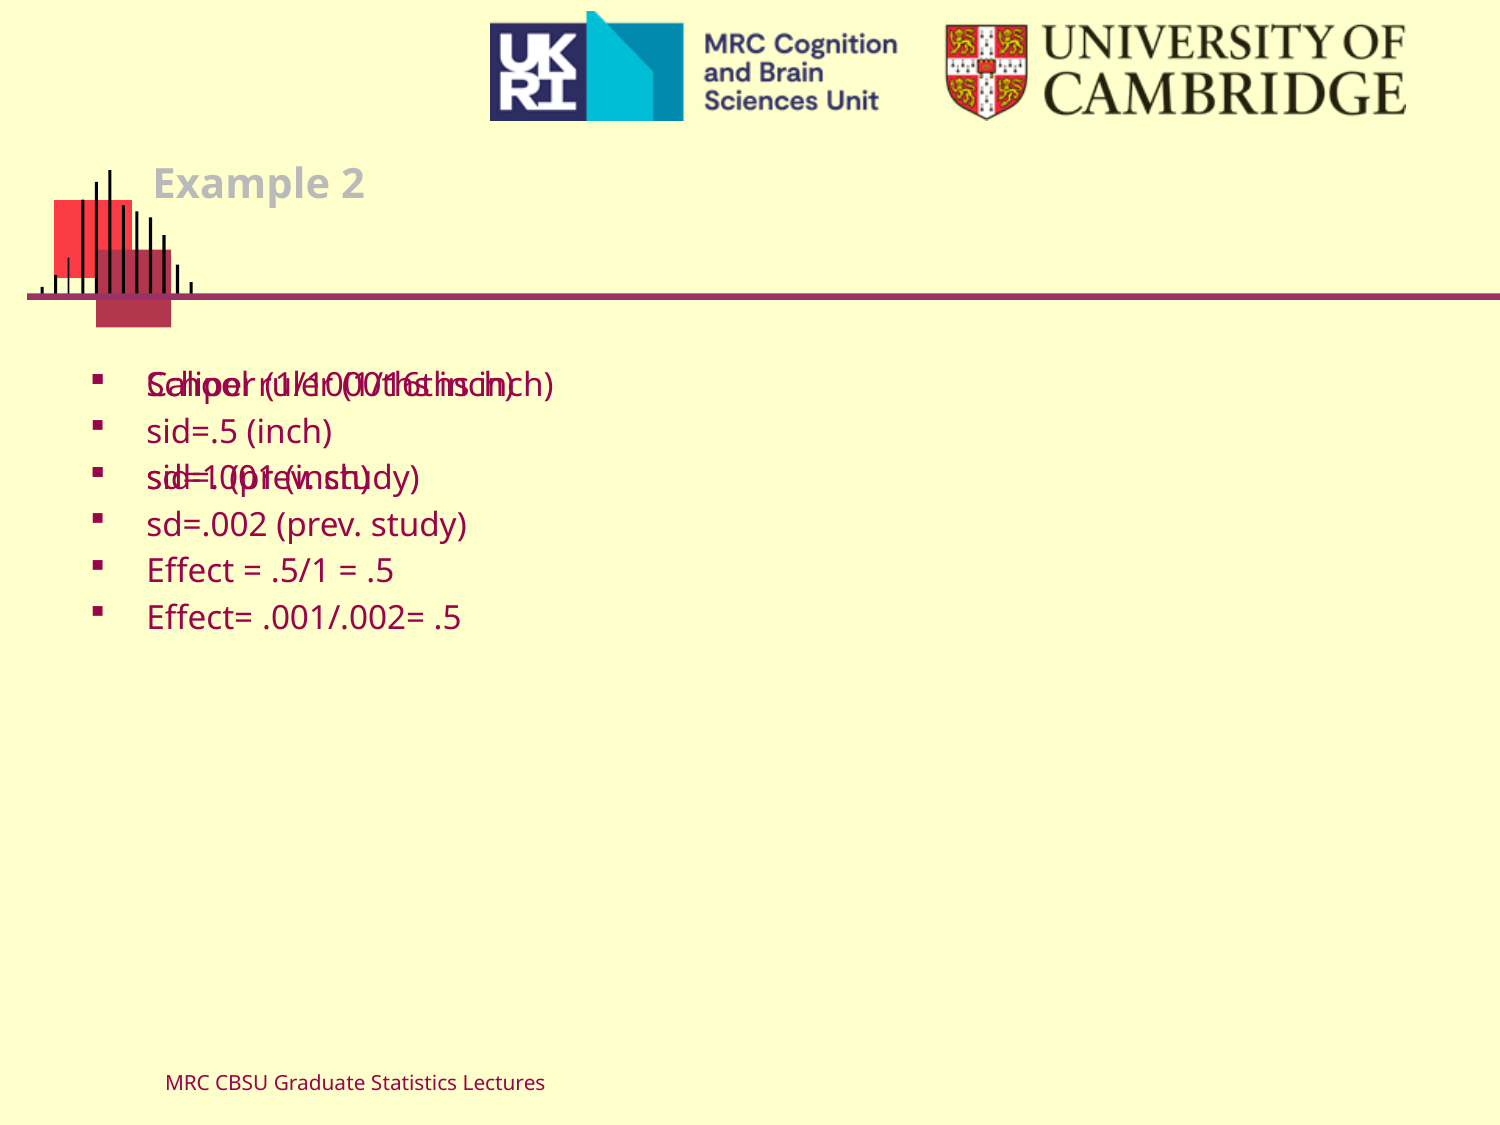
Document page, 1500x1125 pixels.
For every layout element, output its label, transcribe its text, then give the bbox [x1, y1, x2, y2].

list School ruler (1/16ths inch) sid=.5 (inch) sd=1 (prev. study) Effect = .5/1 = .5 [75, 262, 1425, 1038]
picture [490, 11, 1406, 121]
title Example 2 [137, 137, 988, 233]
footer MRC CBSU Graduate Statistics Lectures [149, 1062, 988, 1101]
